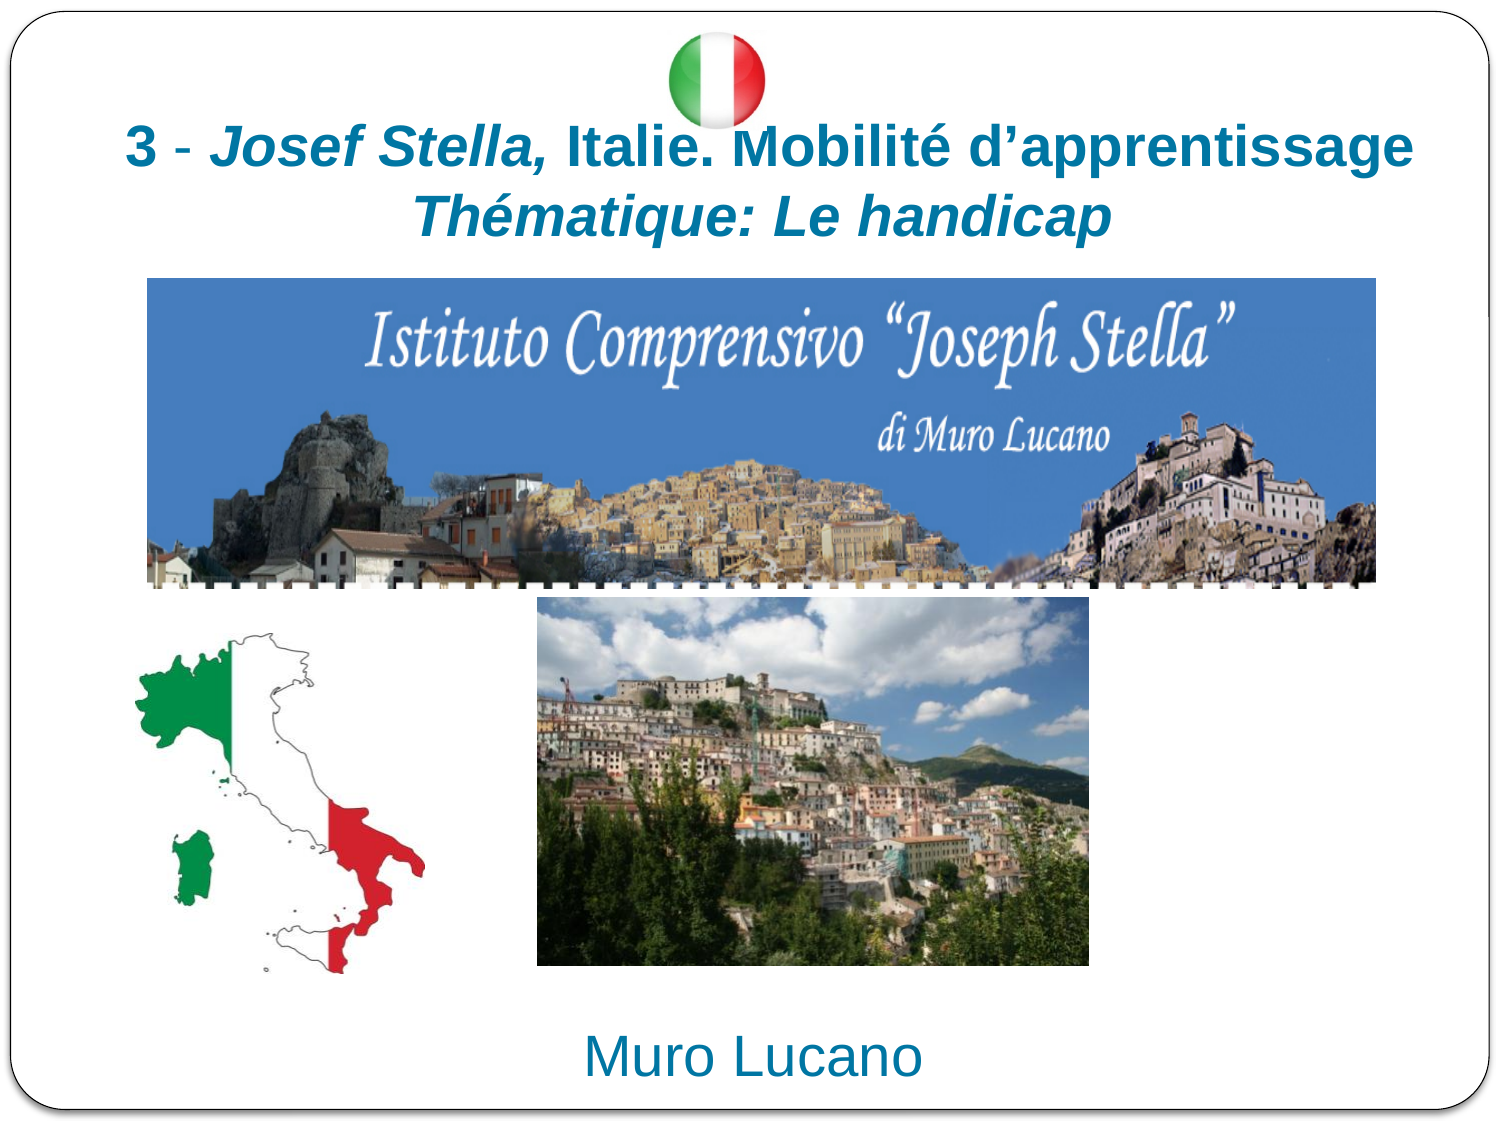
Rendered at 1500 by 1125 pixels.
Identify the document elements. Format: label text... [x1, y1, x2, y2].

picture [147, 278, 1377, 589]
text_box 3 - Josef Stella, Italie. Mobilité d’apprentissage Thématique: Le handicap [41, 30, 1500, 256]
picture [135, 633, 425, 975]
picture [667, 30, 767, 131]
text_box Muro Lucano [253, 940, 1270, 1096]
picture [537, 597, 1090, 966]
